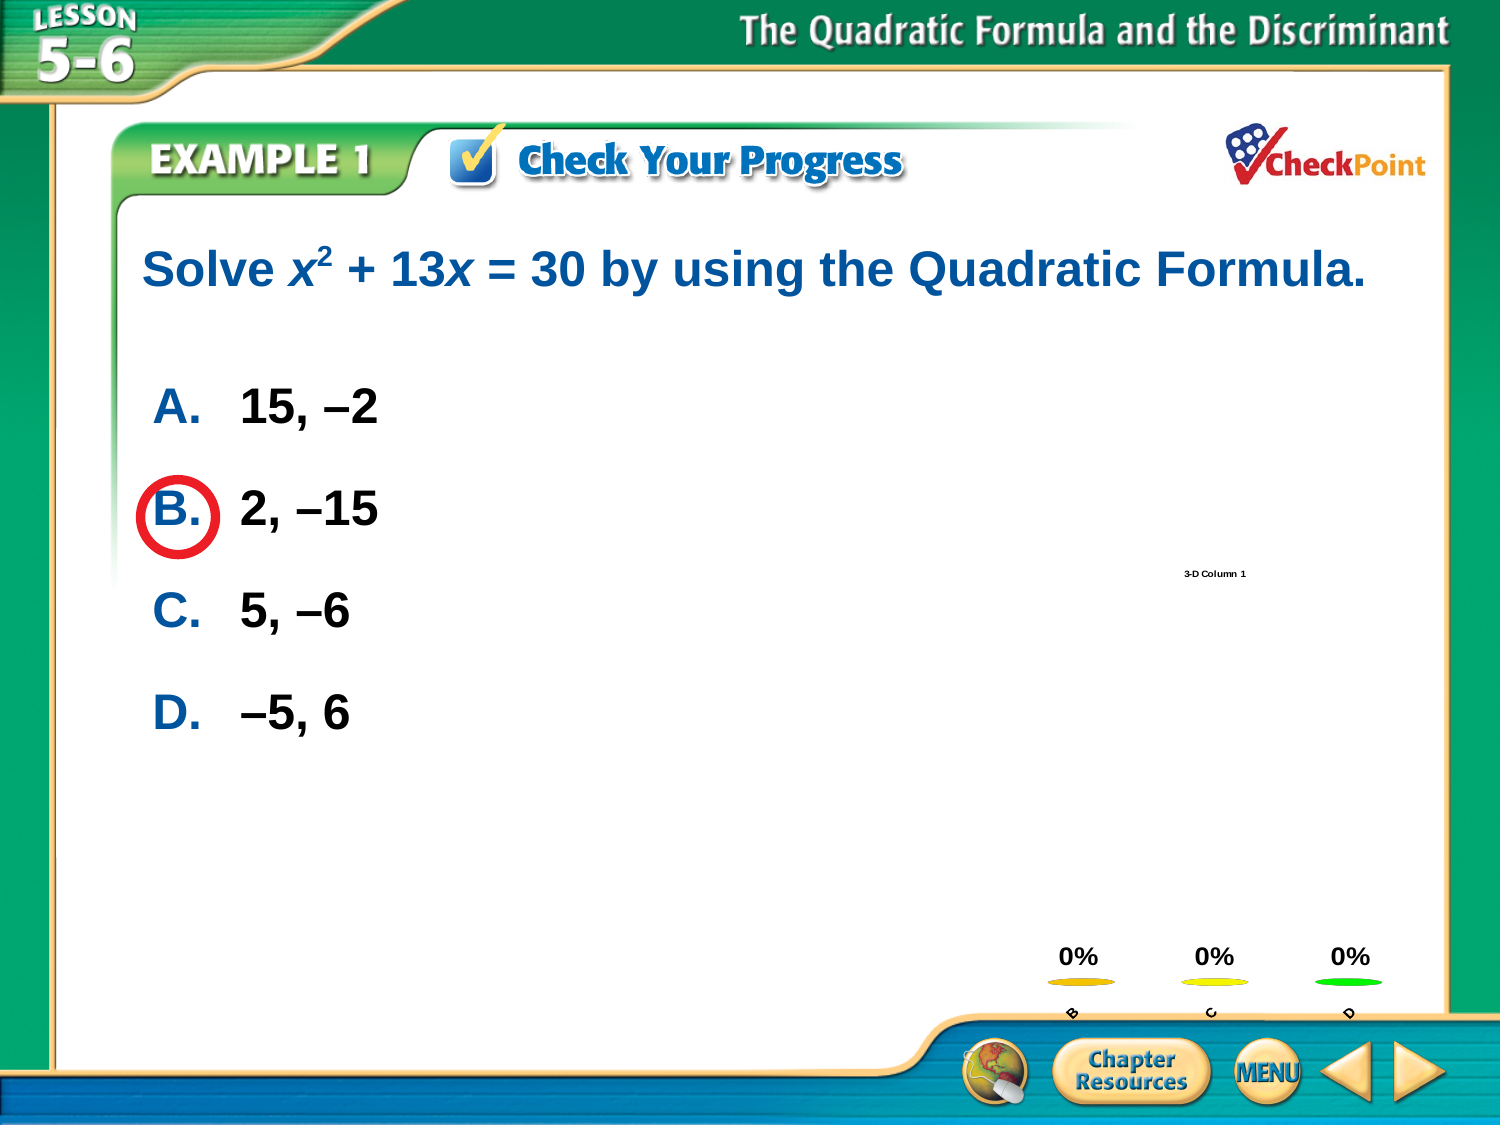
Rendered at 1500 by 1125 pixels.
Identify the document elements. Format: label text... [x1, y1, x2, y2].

text_box Solve x2 + 13x = 30 by using the Quadratic Formula. [78, 235, 1394, 305]
text_box A. 15, –2 B. 2, –15 C. 5, –6 D. –5, 6 [144, 372, 603, 748]
text_box [140, 479, 216, 555]
chart [1006, 551, 1424, 1026]
picture [0, 0, 1500, 1125]
